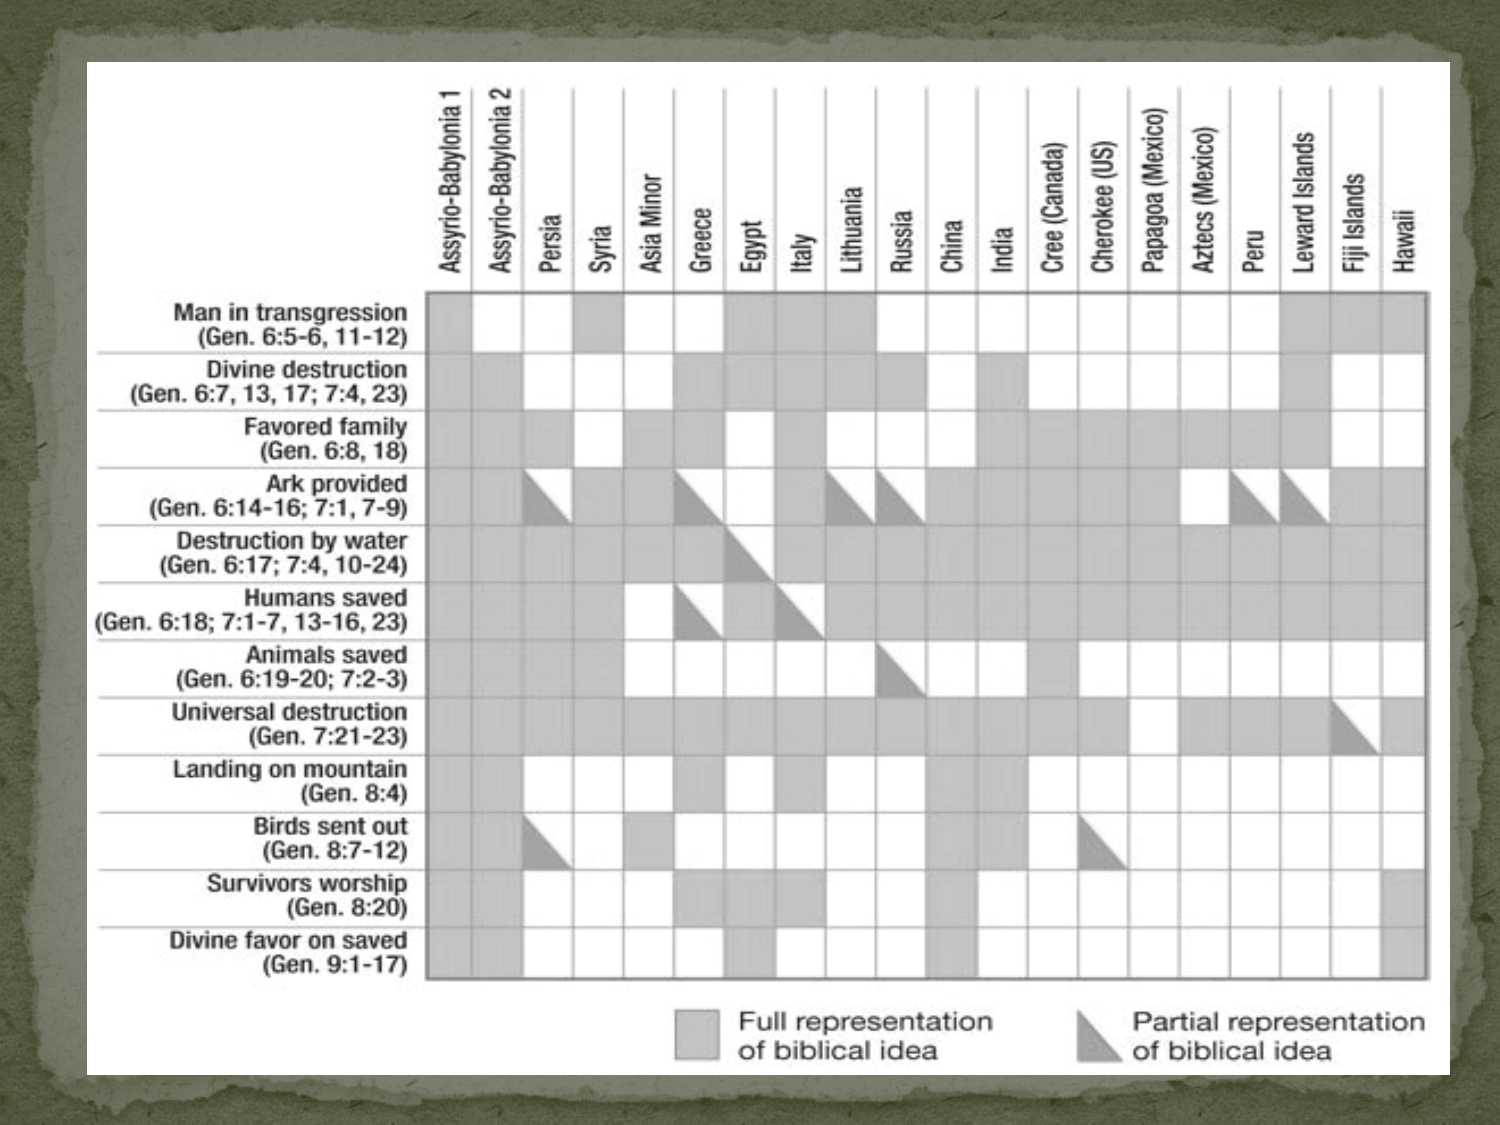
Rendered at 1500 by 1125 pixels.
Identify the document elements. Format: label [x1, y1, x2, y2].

picture [89, 64, 1449, 1073]
